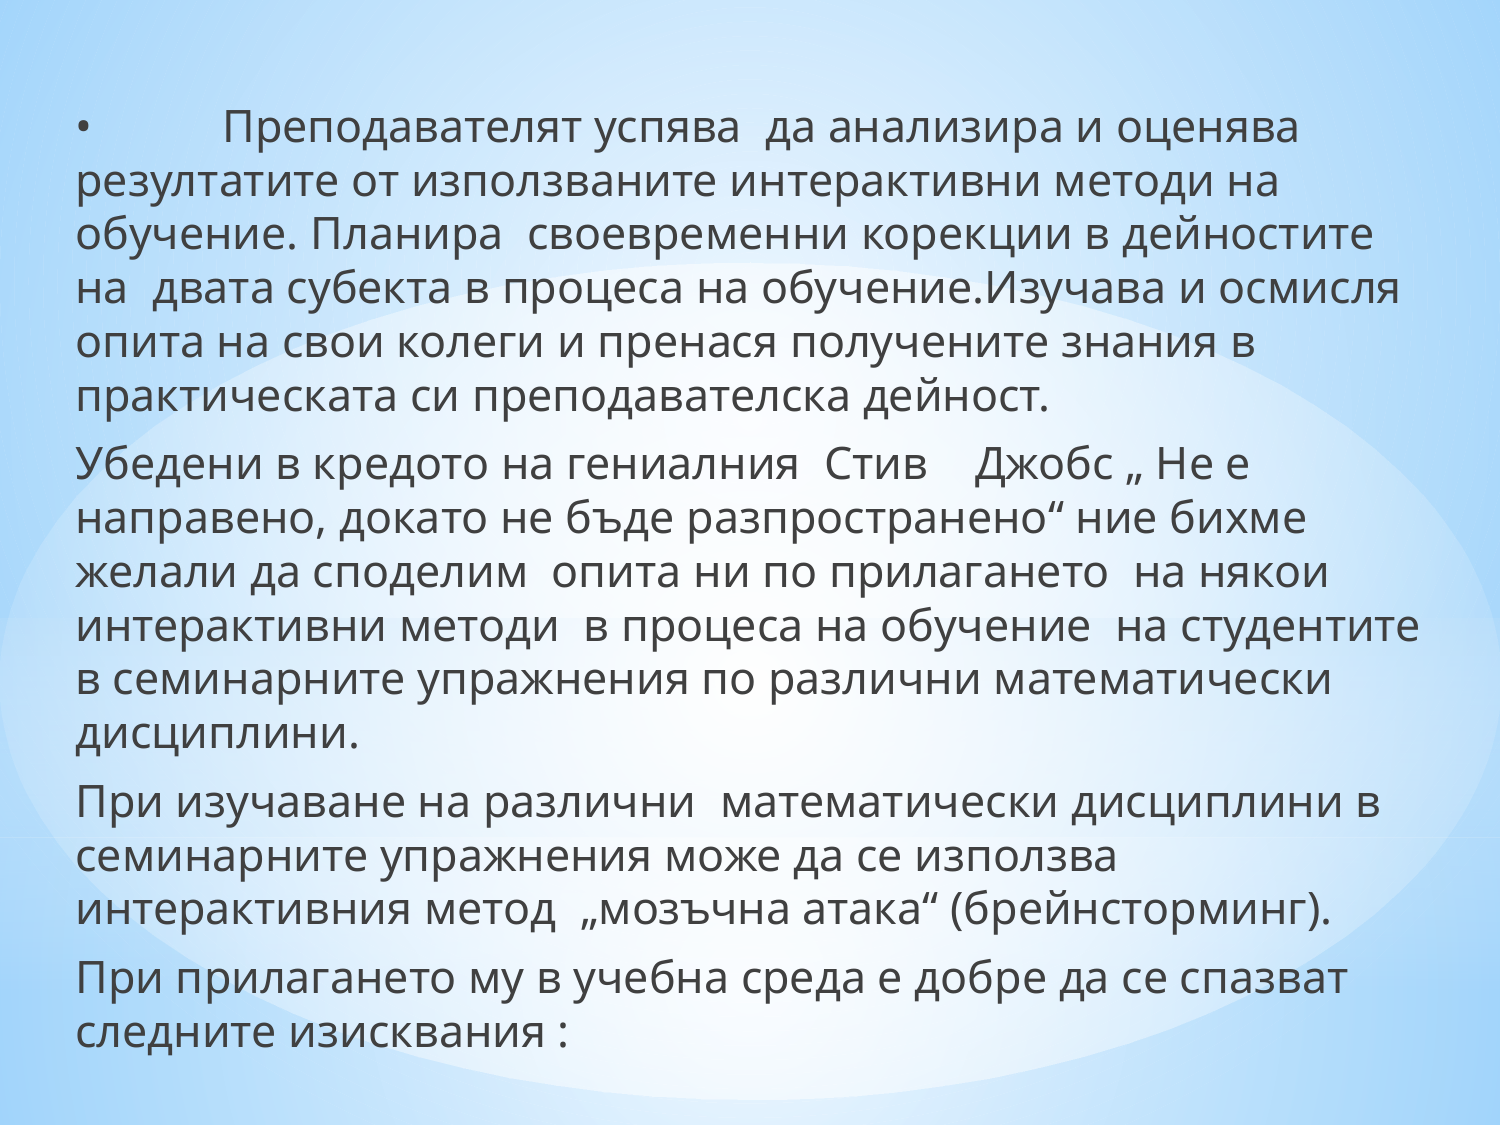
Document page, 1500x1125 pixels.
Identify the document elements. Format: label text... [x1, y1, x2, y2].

list • Преподавателят успява да анализира и оценява резултатите от използваните интерактивни методи на обучение. Планира своевременни корекции в дейностите на двата субекта в процеса на обучение.Изучава и осмисля опита на свои колеги и пренася получените знания в практическата си преподавателска дейност. Убедени в кредото на гениалния Стив Джобс „ Не е направено, докато не бъде разпространено“ ние бихме желали да споделим опита ни по прилагането на някои интерактивни методи в процеса на обучение на студентите в семинарните упражнения по различни математически дисциплини. При изучаване на различни математически дисциплини в семинарните упражнения може да се използва интерактивния метод „мозъчна атака“ (брейнсторминг). При прилагането му в учебна среда е добре да се спазват следните изисквания : [53, 90, 1447, 1071]
